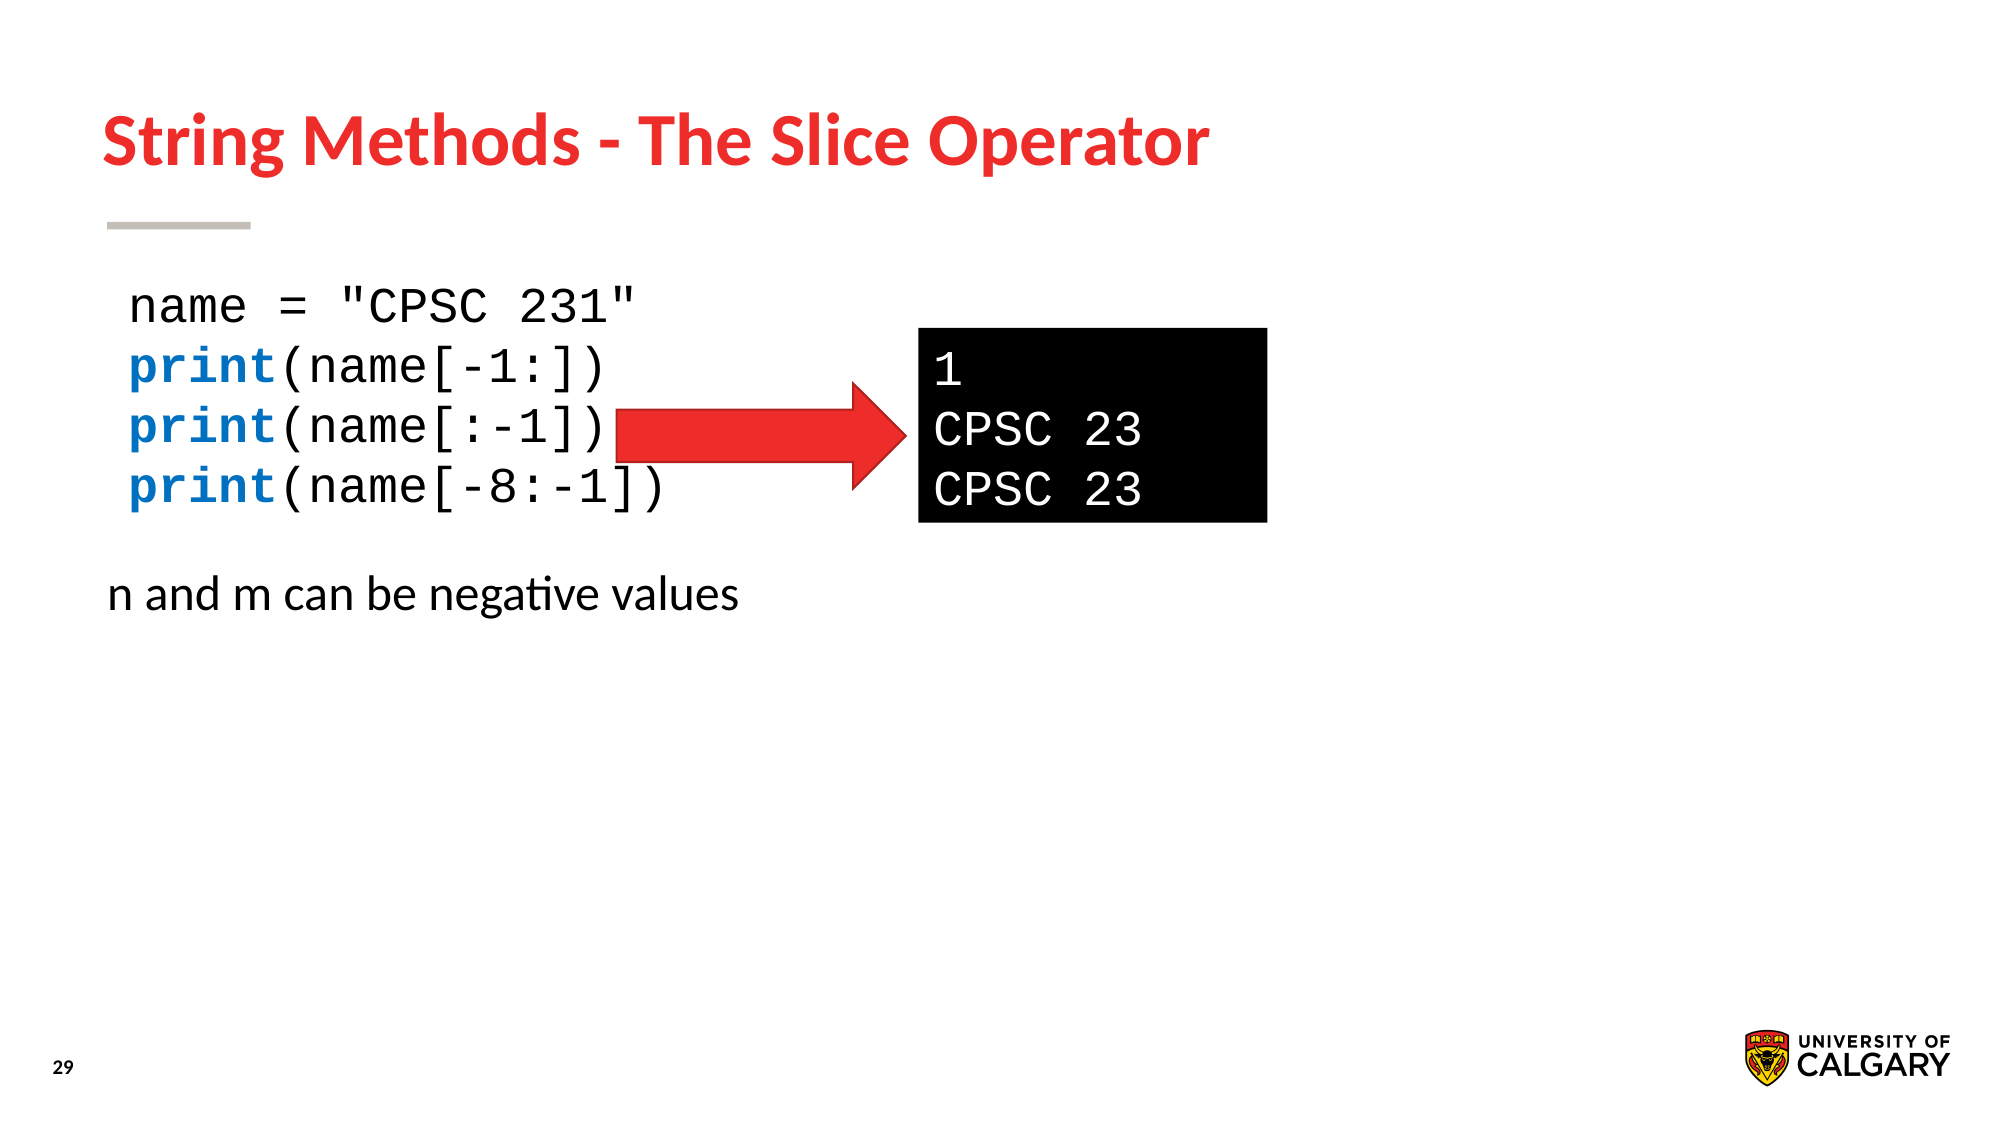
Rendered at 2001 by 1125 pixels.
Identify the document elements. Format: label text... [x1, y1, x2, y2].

text_box n and m can be negative values [92, 552, 1920, 628]
text_box [615, 380, 908, 491]
title String Methods - The Slice Operator [87, 60, 1774, 222]
text_box 1 CPSC 23 CPSC 23 [918, 327, 1268, 523]
text_box name = "CPSC 231" print(name[-1:]) print(name[:-1]) print(name[-8:-1]) [113, 265, 855, 520]
picture [1722, 1012, 1973, 1099]
